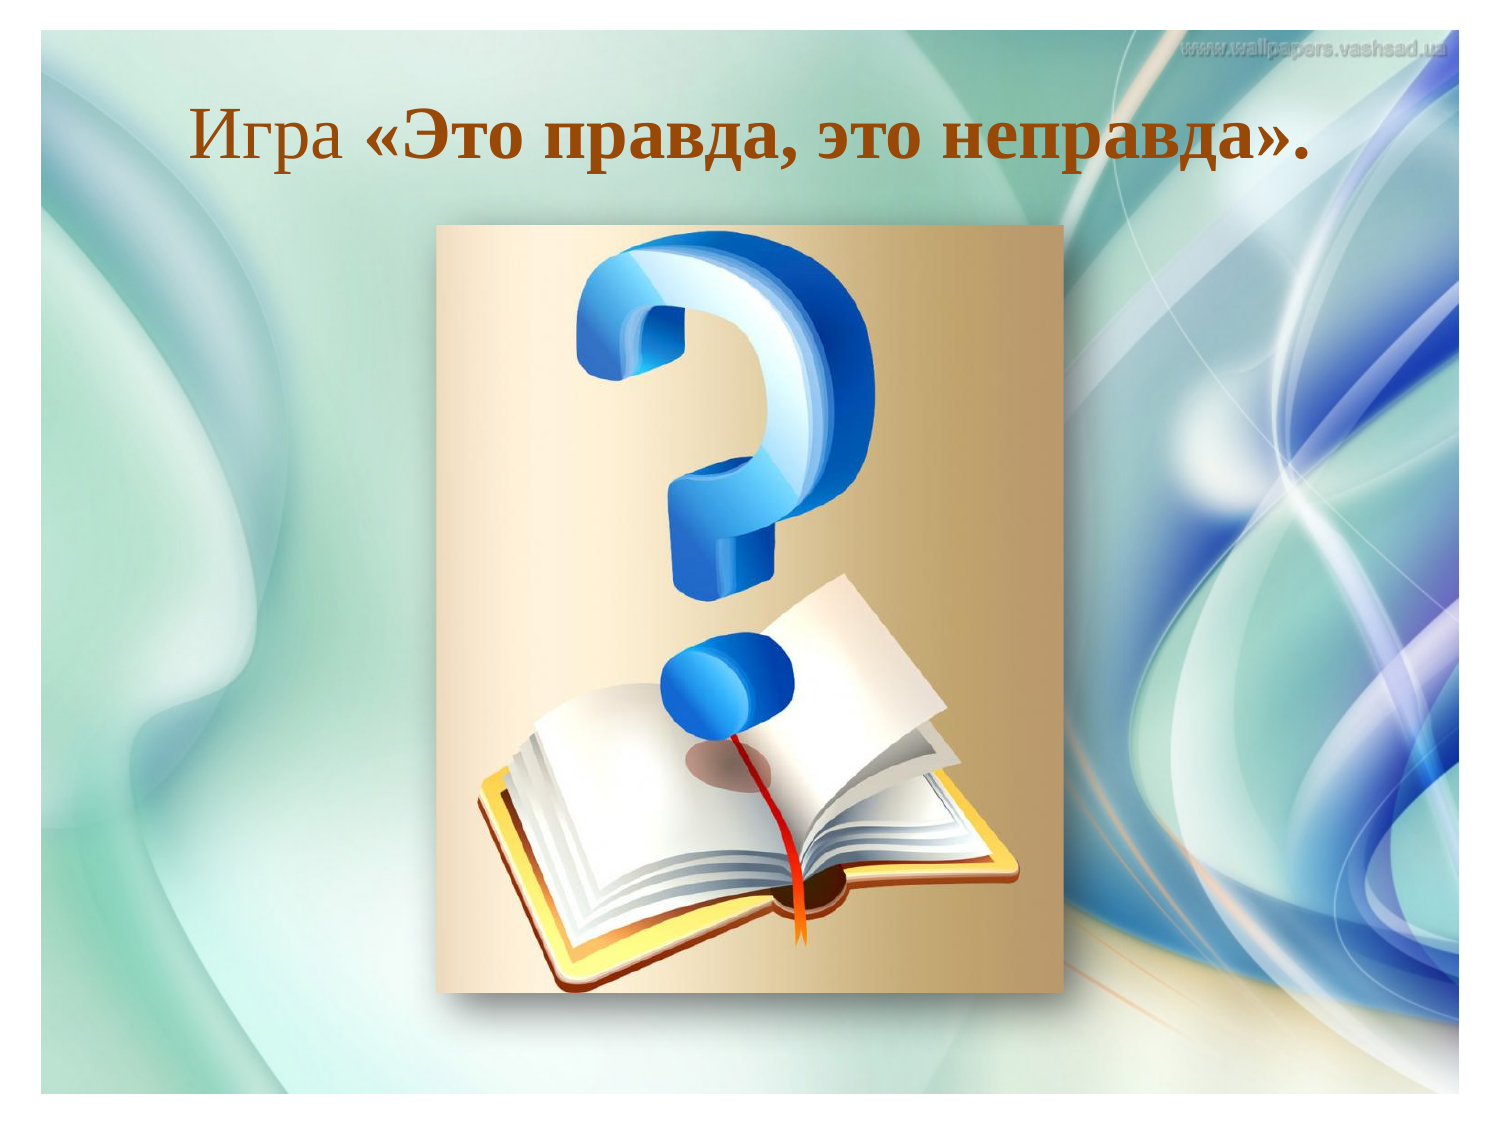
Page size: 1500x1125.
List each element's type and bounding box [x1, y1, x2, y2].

picture [41, 30, 1459, 1095]
